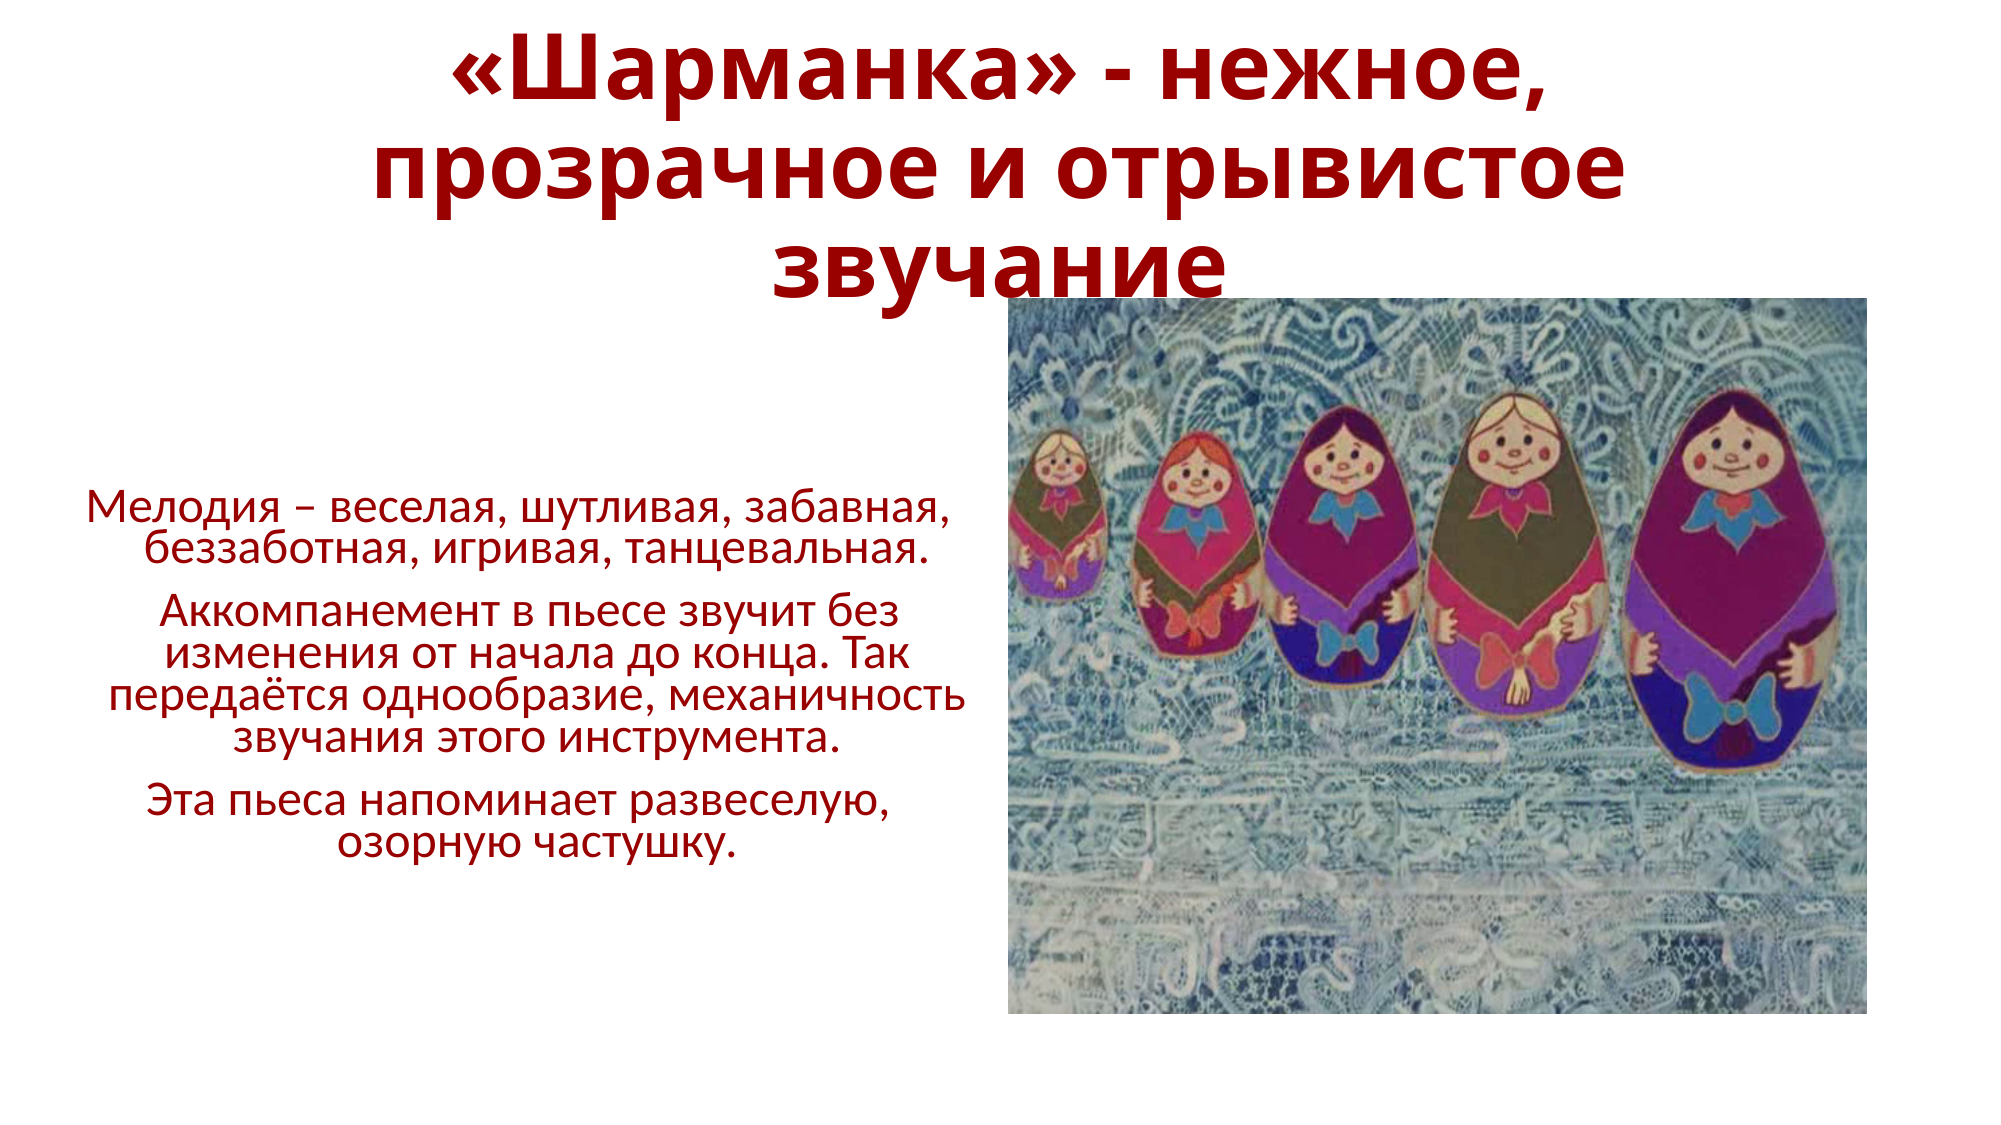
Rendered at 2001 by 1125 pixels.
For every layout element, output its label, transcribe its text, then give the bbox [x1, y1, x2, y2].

picture [1008, 298, 1867, 1014]
list Мелодия – веселая, шутливая, забавная, беззаботная, игривая, танцевальная. Аккомпанемент в пьесе звучит без изменения от начала до конца. Так передаётся однообразие, механичность звучания этого инструмента. Эта пьеса напоминает развеселую, озорную частушку. [49, 241, 988, 1089]
title «Шарманка» - нежное, прозрачное и отрывистое звучание [137, 59, 1863, 278]
